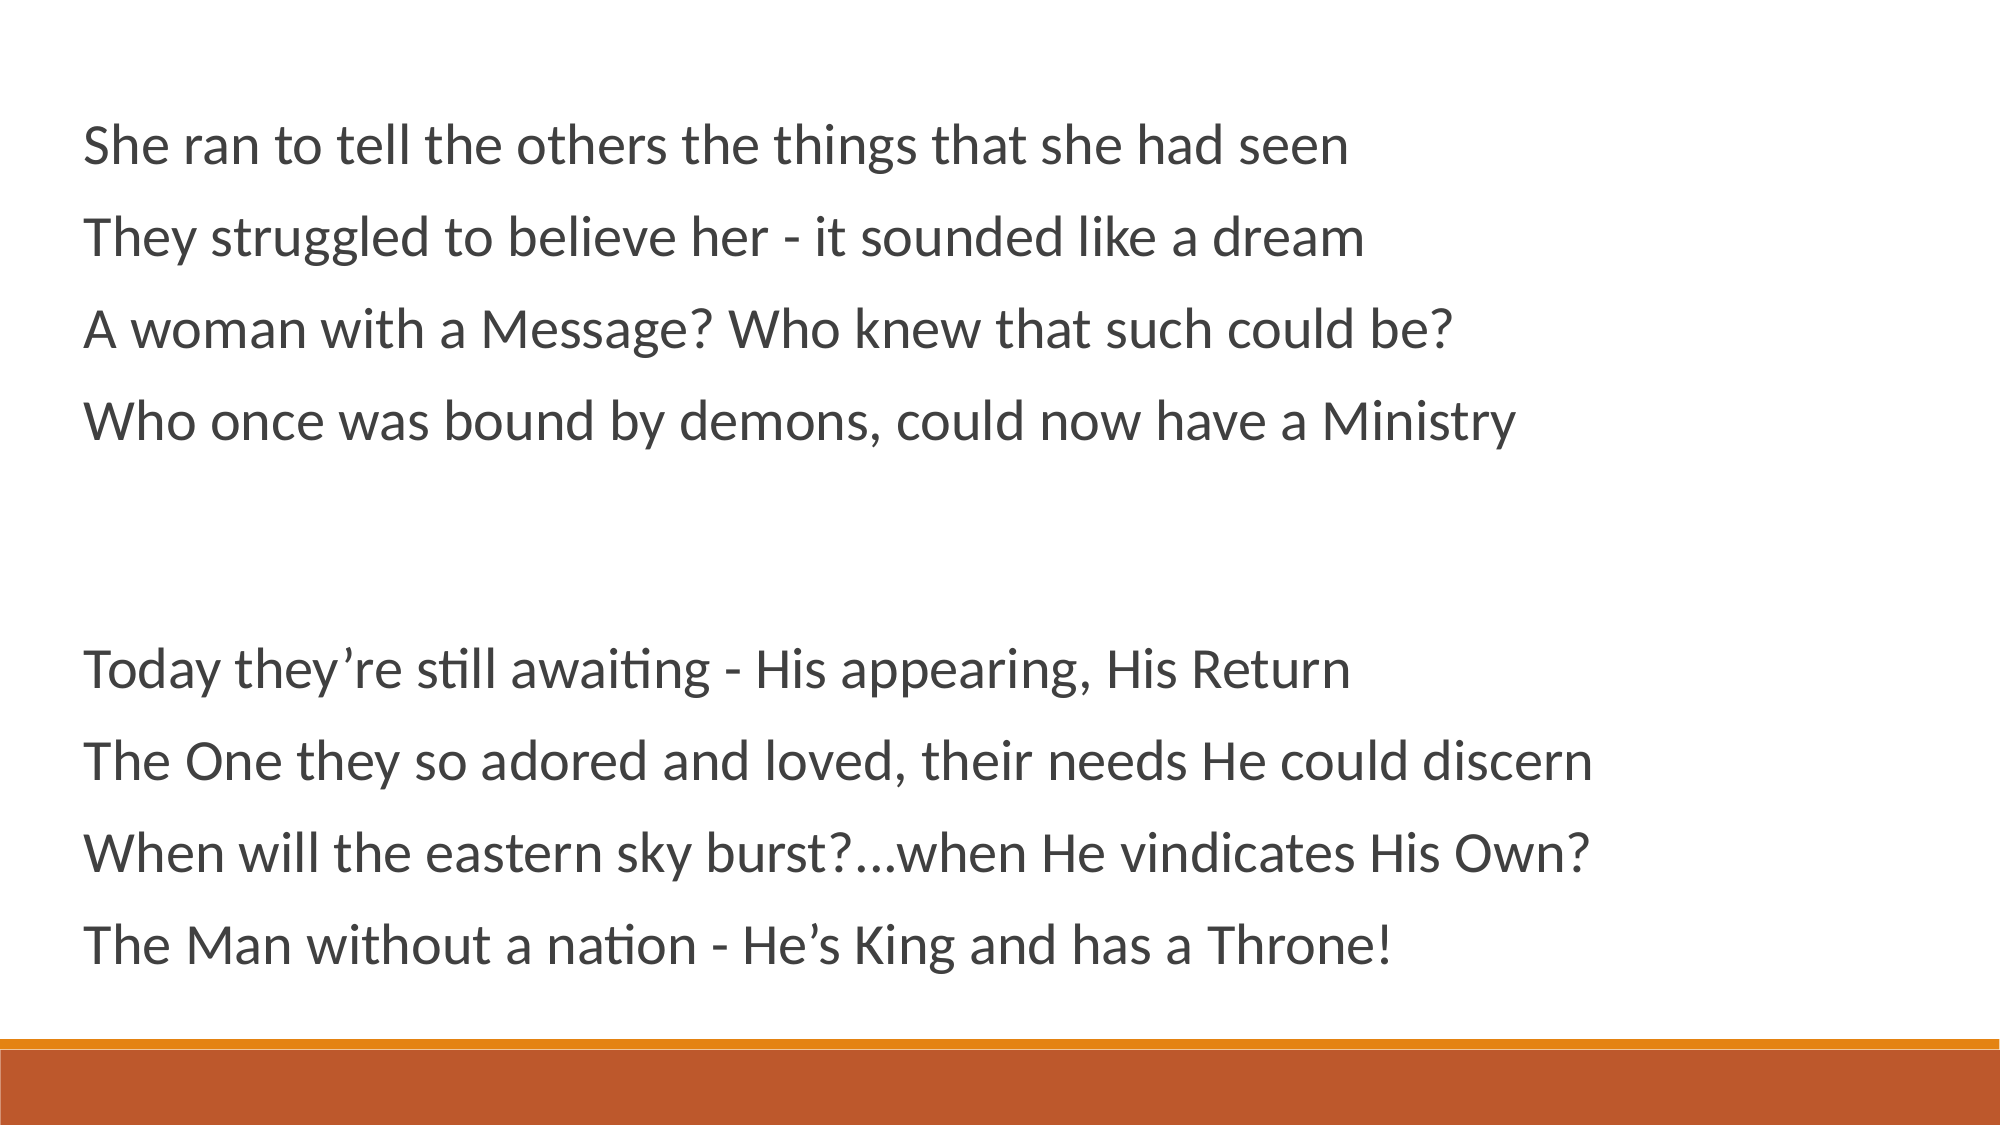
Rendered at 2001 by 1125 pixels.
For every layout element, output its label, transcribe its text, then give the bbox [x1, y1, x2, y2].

text_box She ran to tell the others the things that she had seen They struggled to believe her - it sounded like a dream A woman with a Message? Who knew that such could be? Who once was bound by demons, could now have a Ministry Today they’re still awaiting - His appearing, His Return The One they so adored and loved, their needs He could discern When will the eastern sky burst?...when He vindicates His Own? The Man without a nation - He’s King and has a Throne! [54, 106, 1946, 1012]
